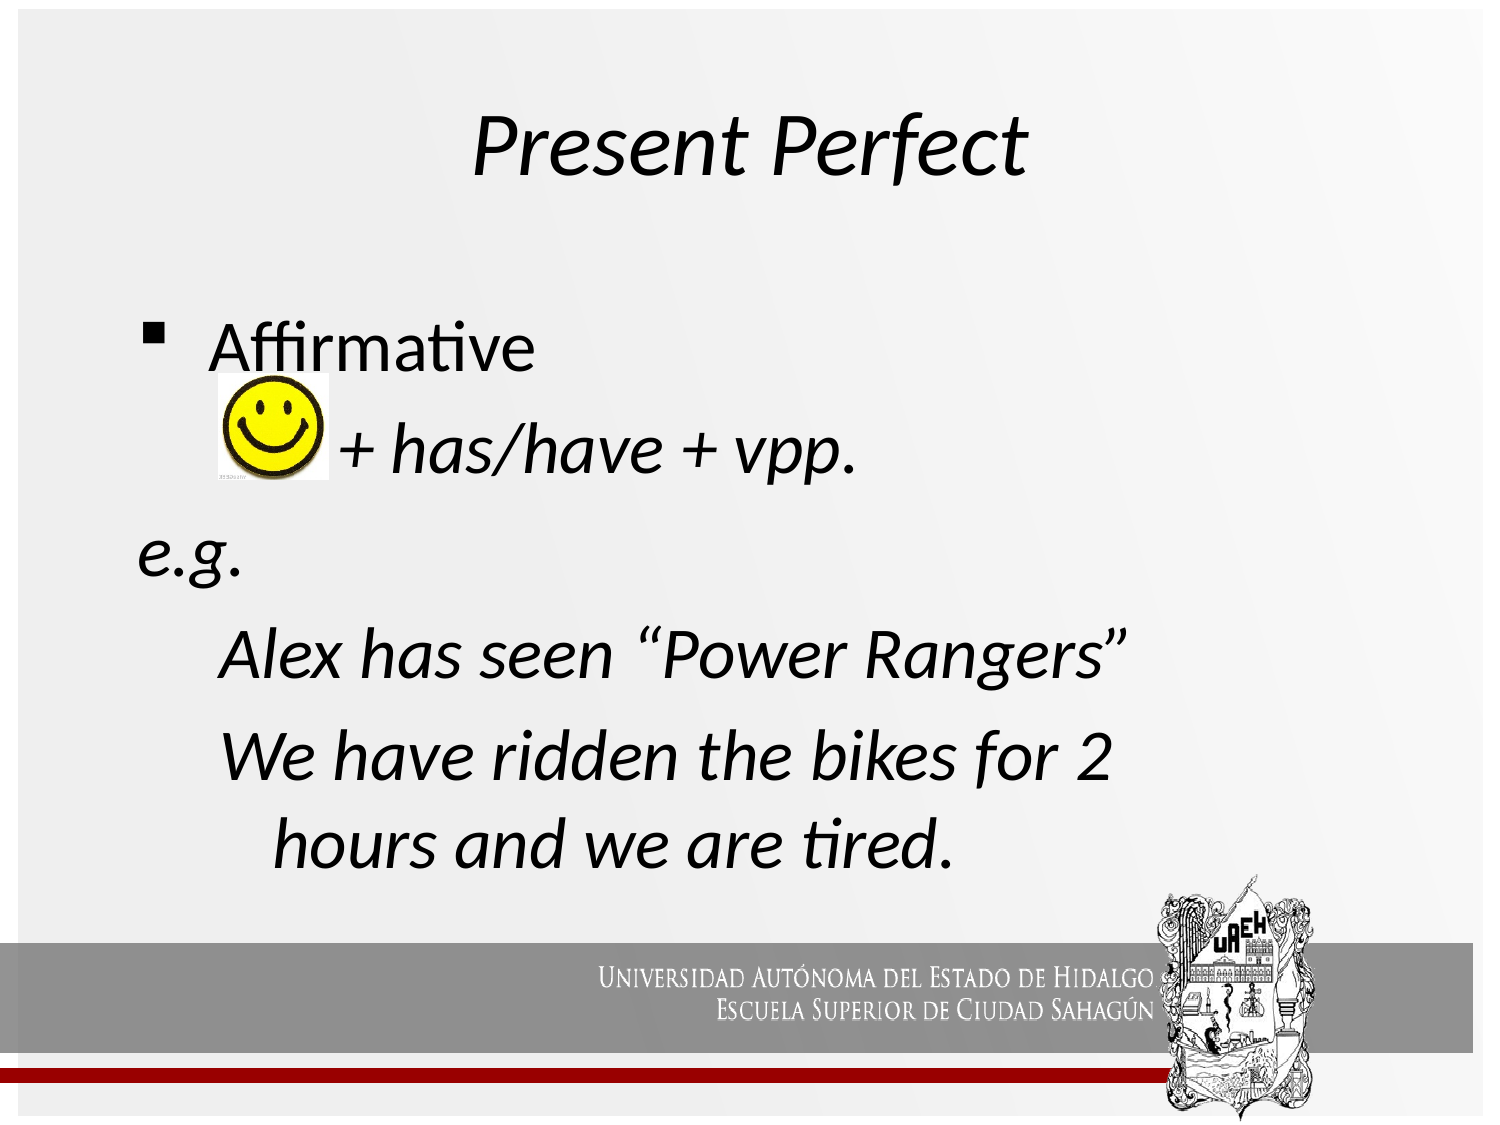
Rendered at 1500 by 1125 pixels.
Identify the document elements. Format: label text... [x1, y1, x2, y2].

title Present Perfect [75, 45, 1425, 233]
picture [0, 0, 1500, 1125]
list Affirmative + has/have + vpp. e.g. Alex has seen “Power Rangers” We have ridden the bikes for 2 hours and we are tired. [122, 290, 1317, 894]
